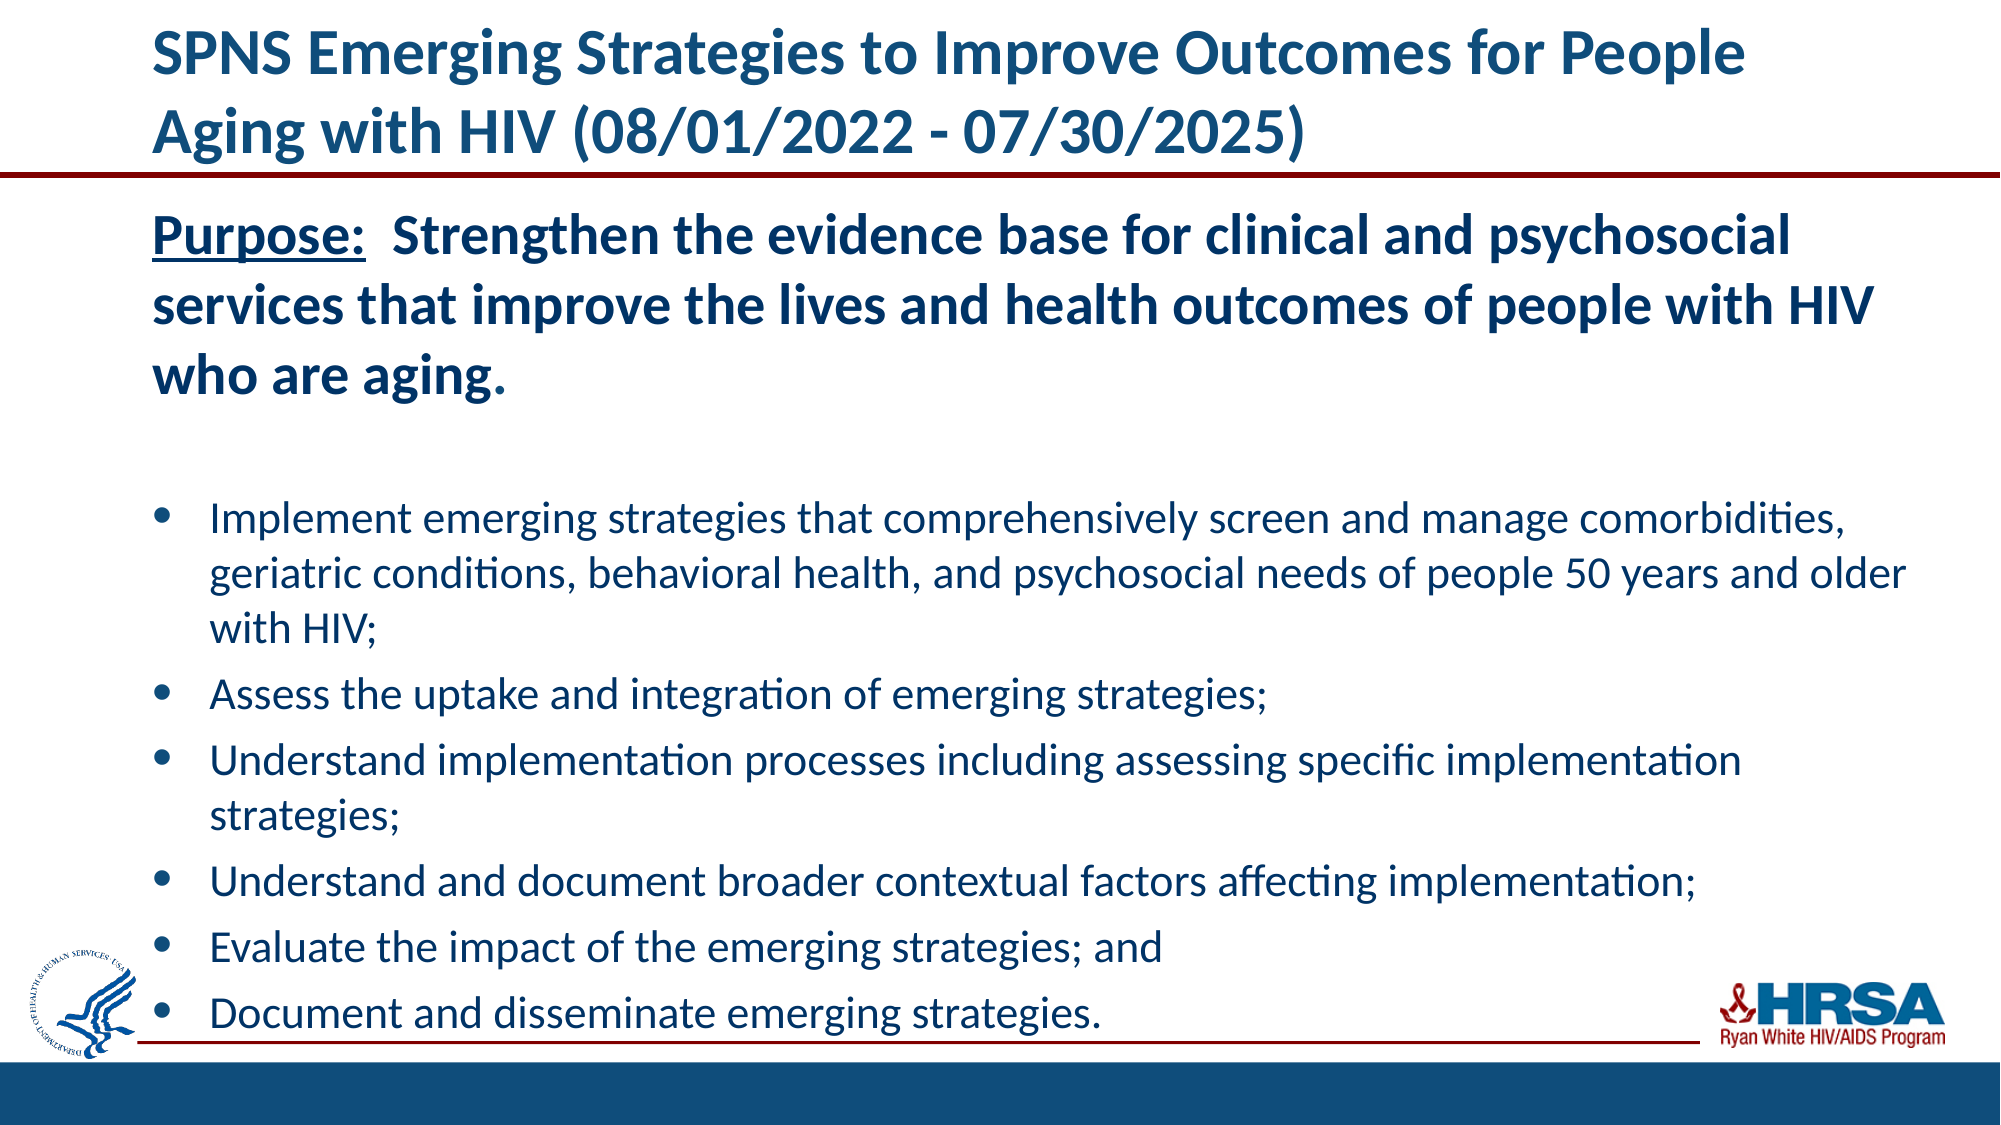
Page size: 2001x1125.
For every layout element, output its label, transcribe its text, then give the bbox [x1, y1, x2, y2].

picture [24, 946, 141, 1062]
picture [1720, 982, 1945, 1048]
title SPNS Emerging Strategies to Improve Outcomes for People Aging with HIV (08/01/2022 - 07/30/2025) [137, 0, 1863, 175]
list Purpose: Strengthen the evidence base for clinical and psychosocial services that improve the lives and health outcomes of people with HIV who are aging. Implement emerging strategies that comprehensively screen and manage comorbidities, geriatric conditions, behavioral health, and psychosocial needs of people 50 years and older with HIV; Assess the uptake and integration of emerging strategies; Understand implementation processes including assessing specific implementation strategies; Understand and document broader contextual factors affecting implementation; Evaluate the impact of the emerging strategies; and Document and disseminate emerging strategies. [137, 188, 1954, 937]
